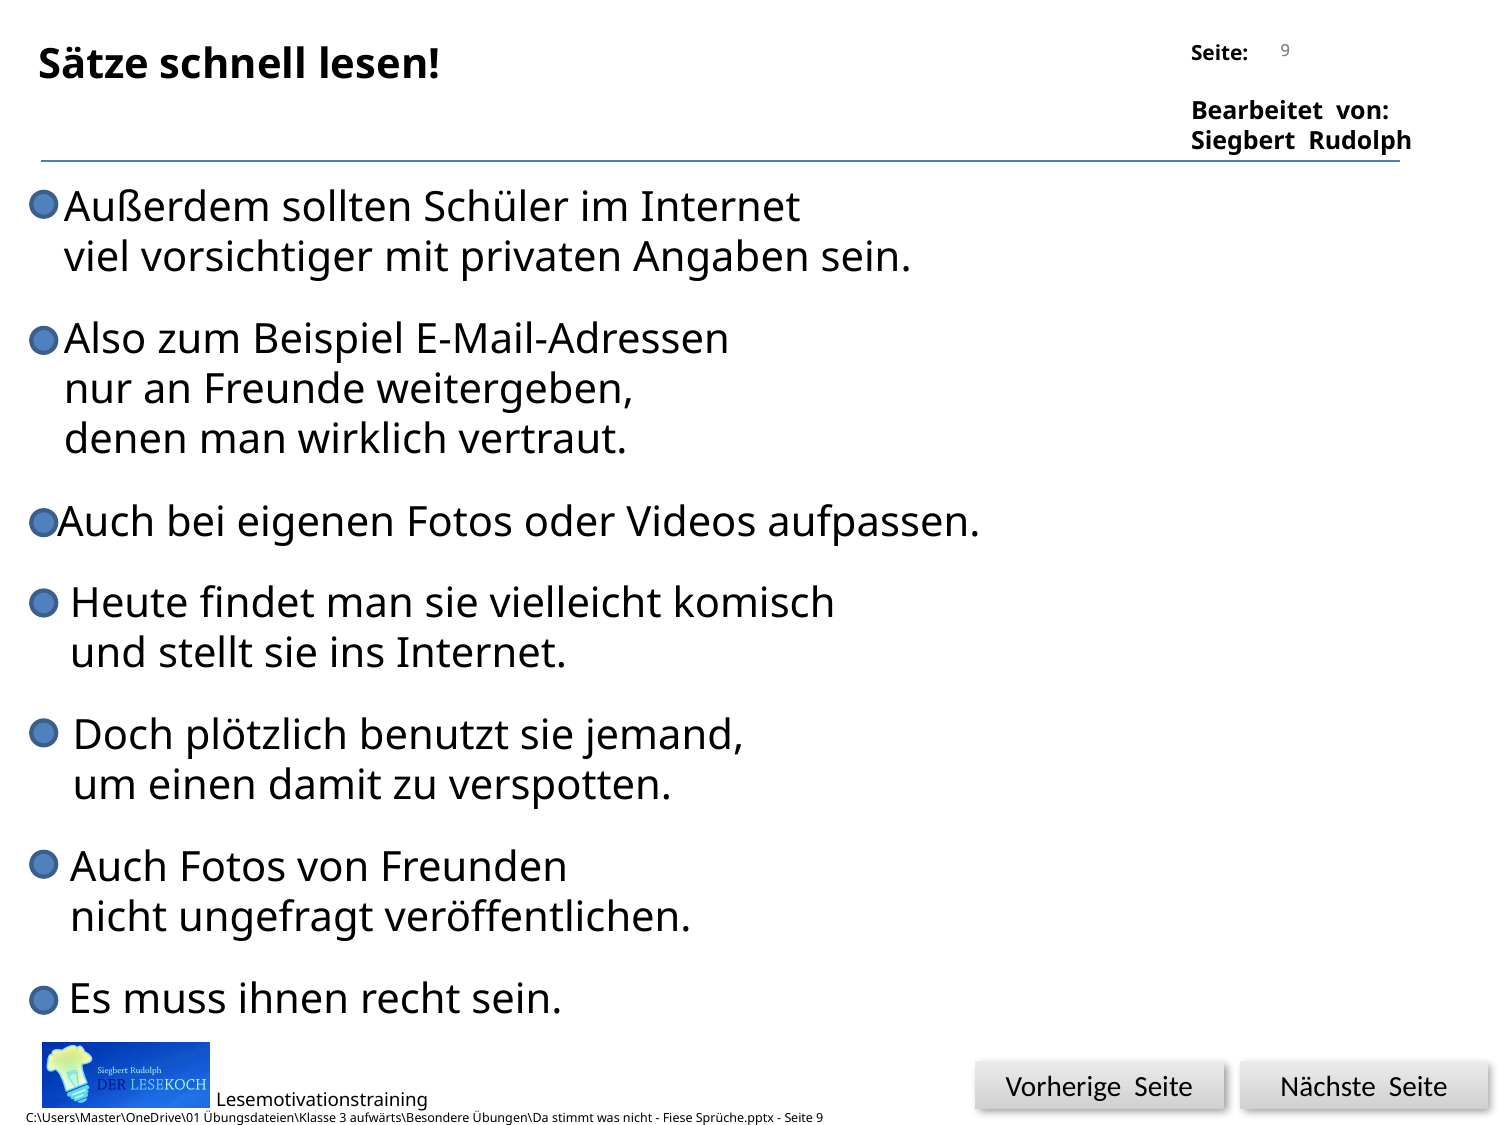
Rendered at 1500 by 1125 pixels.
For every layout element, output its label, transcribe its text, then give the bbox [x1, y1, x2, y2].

text_box [29, 849, 59, 879]
picture [42, 1042, 210, 1102]
text_box [29, 718, 59, 748]
text_box Es muss ihnen recht sein. [53, 964, 578, 1029]
text_box [29, 325, 59, 355]
text_box Nächste Seite [1239, 1061, 1489, 1109]
text_box Außerdem sollten Schüler im Internet viel vorsichtiger mit privaten Angaben sein. [49, 172, 927, 288]
text_box C:\Users\Master\OneDrive\01 Übungsdateien\Klasse 3 aufwärts\Besondere Übungen\Da stimmt was nicht - Fiese Sprüche.pptx - Seite 9 [11, 1102, 838, 1125]
text_box [29, 588, 59, 618]
text_box Vorherige Seite [974, 1061, 1224, 1109]
text_box Heute findet man sie vielleicht komisch und stellt sie ins Internet. [55, 568, 861, 684]
text_box [29, 189, 59, 219]
text_box [29, 508, 59, 538]
text_box Auch Fotos von Freunden nicht ungefragt veröffentlichen. [55, 832, 707, 947]
text_box [29, 985, 59, 1015]
text_box Sätze schnell lesen! [23, 29, 456, 155]
text_box Auch bei eigenen Fotos oder Videos aufpassen. [42, 486, 996, 552]
slide_number 9 [955, 21, 1306, 82]
text_box Also zum Beispiel E-Mail-Adressen nur an Freunde weitergeben, denen man wirklich vertraut. [48, 304, 756, 470]
text_box Doch plötzlich benutzt sie jemand, um einen damit zu verspotten. [57, 700, 771, 816]
